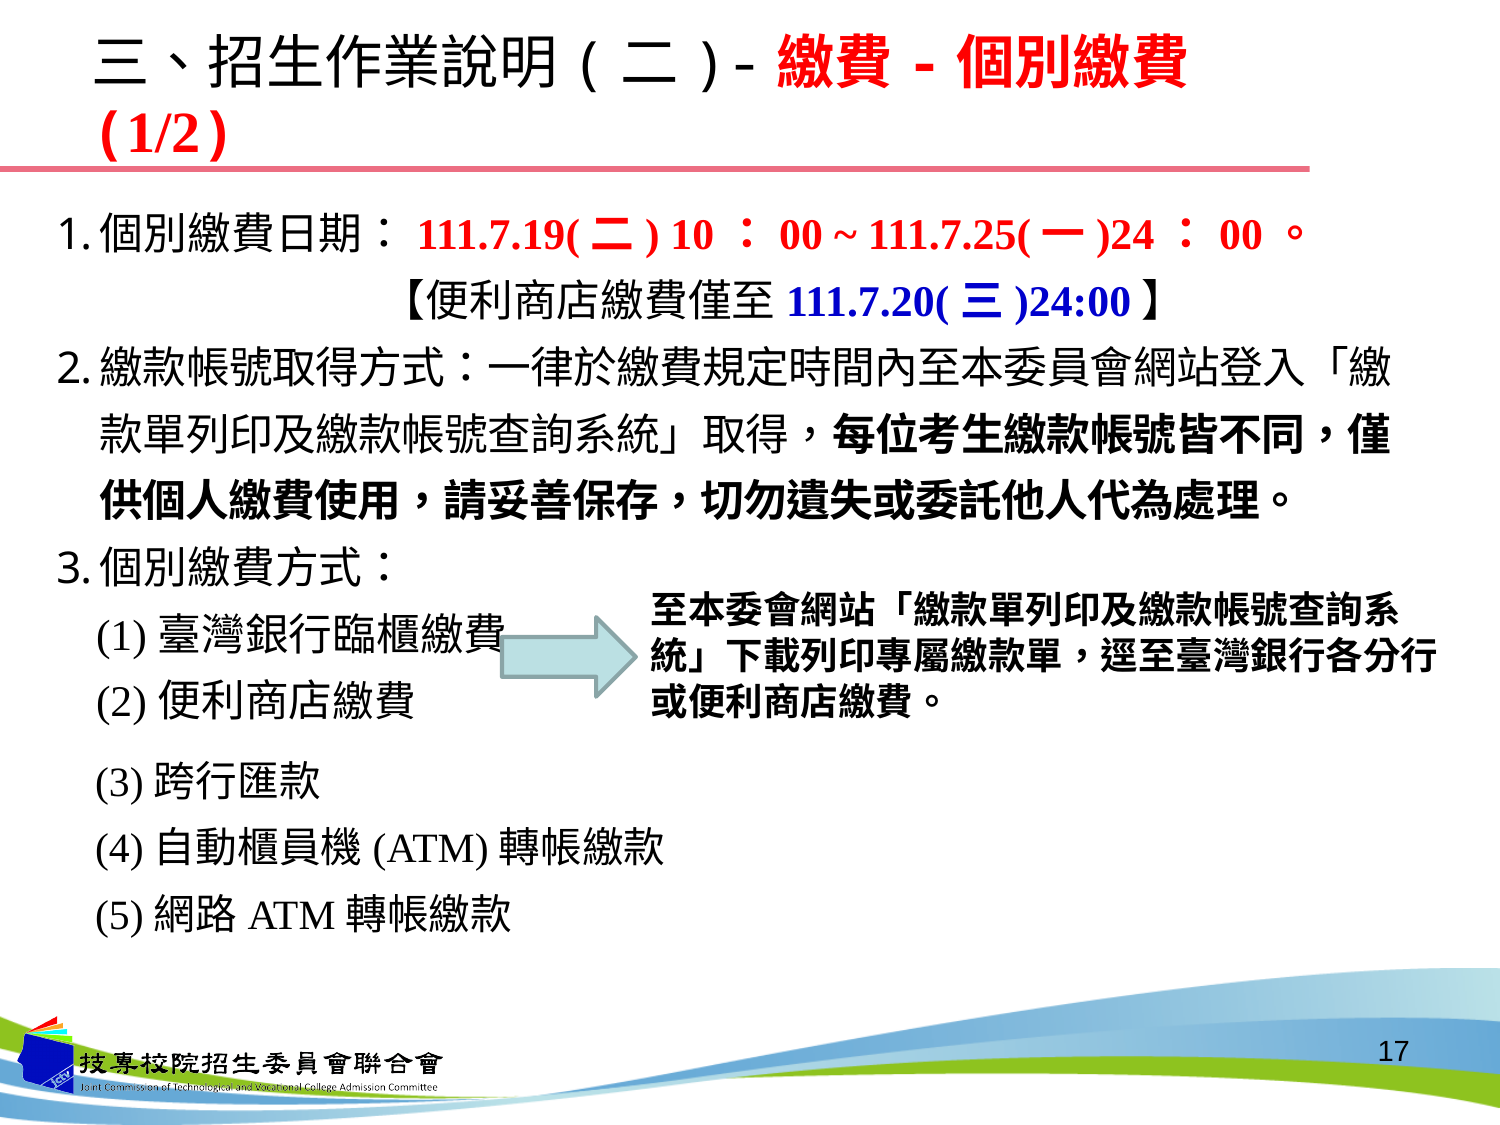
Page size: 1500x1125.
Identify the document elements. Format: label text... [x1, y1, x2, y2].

slide_number 17 [1074, 1024, 1426, 1103]
list 個別繳費日期：111.7.19(二) 10：00 ~ 111.7.25(一)24：00。 【便利商店繳費僅至111.7.20(三)24:00】 繳款帳號取得方式：一律於繳費規定時間內至本委員會網站登入「繳款單列印及繳款帳號查詢系統」取得，每位考生繳款帳號皆不同，僅供個人繳費使用，請妥善保存，切勿遺失或委託他人代為處理。 個別繳費方式： (1)臺灣銀行臨櫃繳費 (2)便利商店繳費 (3)跨行匯款 (4)自動櫃員機(ATM)轉帳繳款 (5)網路ATM轉帳繳款 [41, 184, 1407, 1048]
text_box [499, 615, 638, 699]
text_box 至本委會網站「繳款單列印及繳款帳號查詢系統」下載列印專屬繳款單，逕至臺灣銀行各分行或便利商店繳費。 [635, 578, 1471, 736]
text_box 三、招生作業說明(二)-繳費-個別繳費(1/2) [76, 42, 1356, 147]
picture [0, 968, 1500, 1125]
